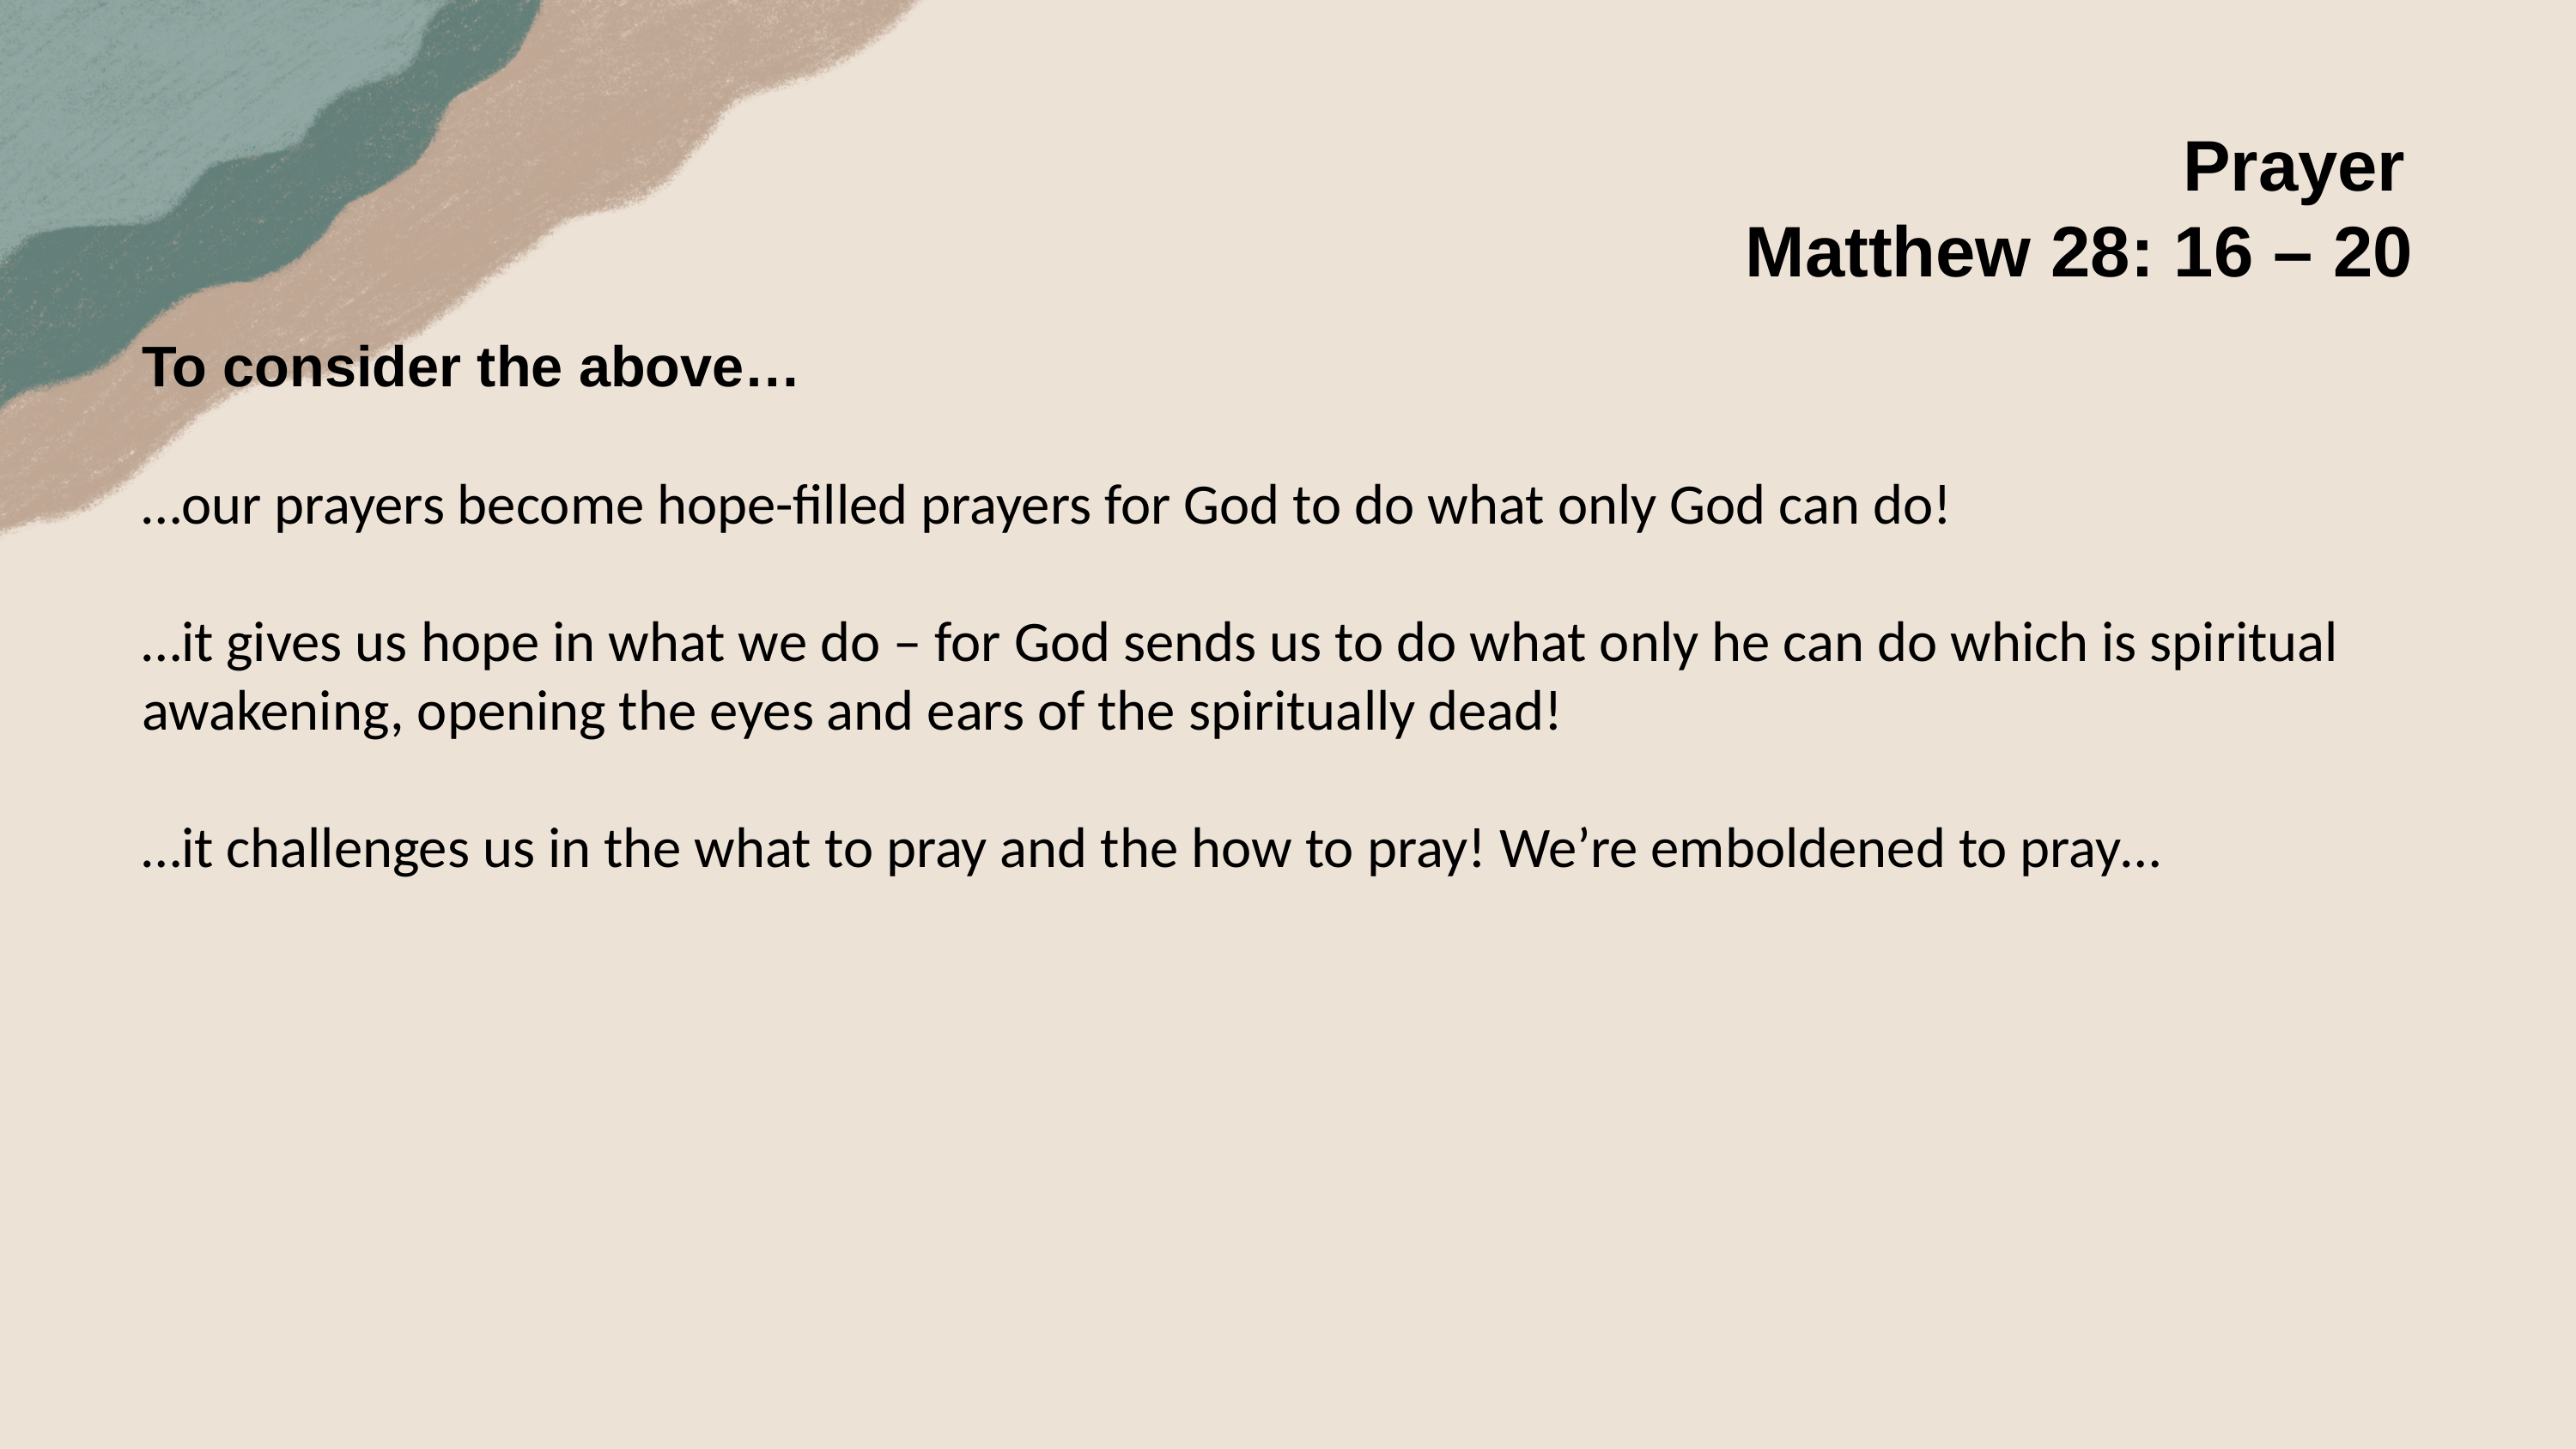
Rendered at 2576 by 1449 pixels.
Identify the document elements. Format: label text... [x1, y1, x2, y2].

text_box [0, 0, 941, 555]
text_box Prayer Matthew 28: 16 – 20 To consider the above… …our prayers become hope-filled prayers for God to do what only God can do! …it gives us hope in what we do – for God sends us to do what only he can do which is spiritual awakening, opening the eyes and ears of the spiritually dead! …it challenges us in the what to pray and the how to pray! We’re emboldened to pray… [129, 112, 2426, 992]
